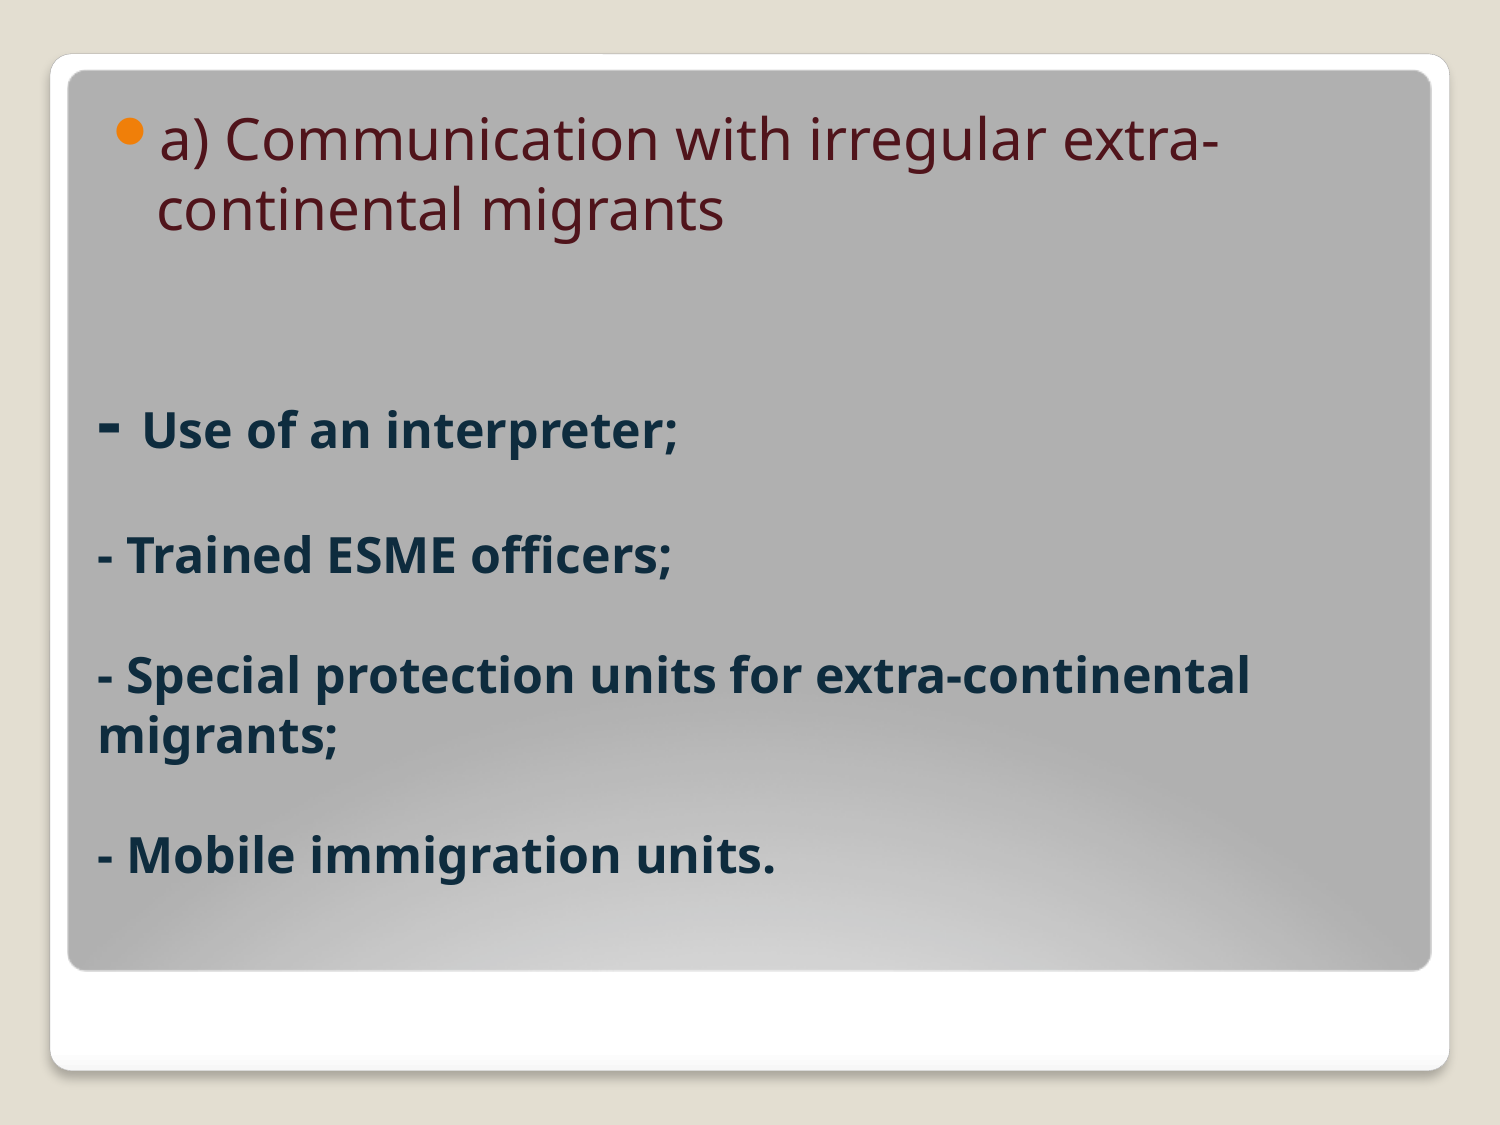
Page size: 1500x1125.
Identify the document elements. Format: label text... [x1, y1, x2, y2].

list a) Communication with irregular extra-continental migrants [82, 86, 1425, 352]
picture [67, 69, 1432, 972]
title - Use of an interpreter; - Trained ESME officers; - Special protection units for extra-continental migrants; - Mobile immigration units. [82, 352, 1425, 891]
